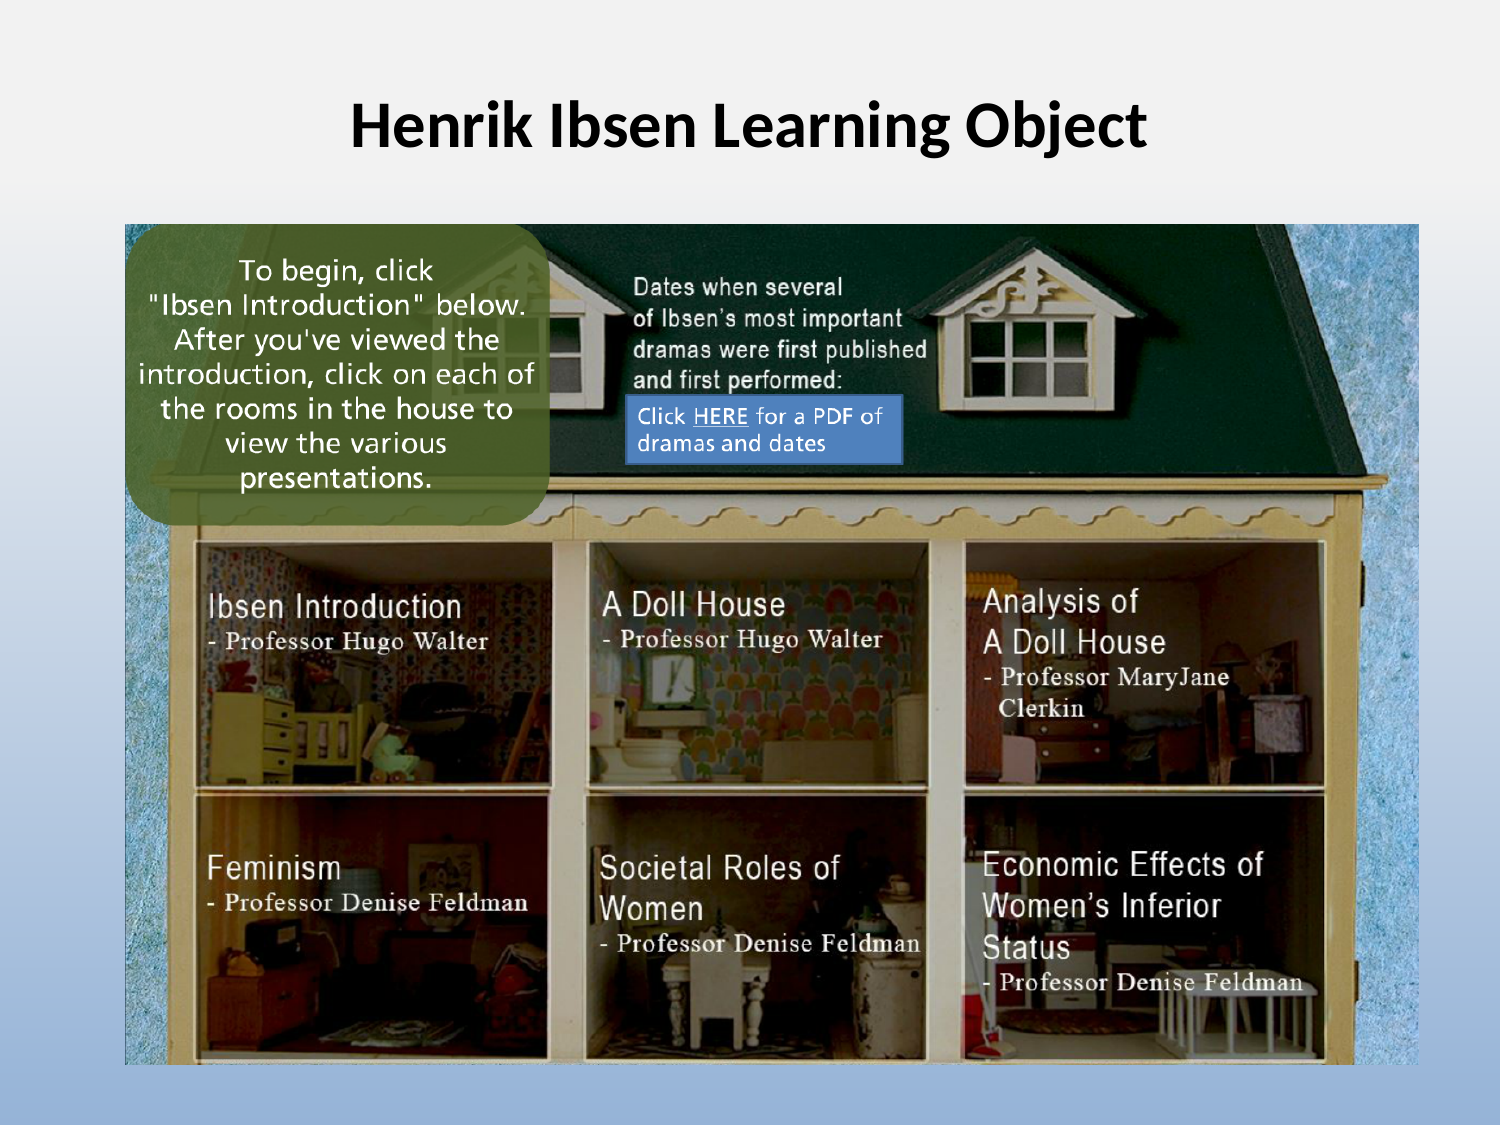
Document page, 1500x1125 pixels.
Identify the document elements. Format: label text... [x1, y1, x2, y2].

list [124, 224, 1419, 1066]
title Henrik Ibsen Learning Object [103, 12, 1397, 230]
